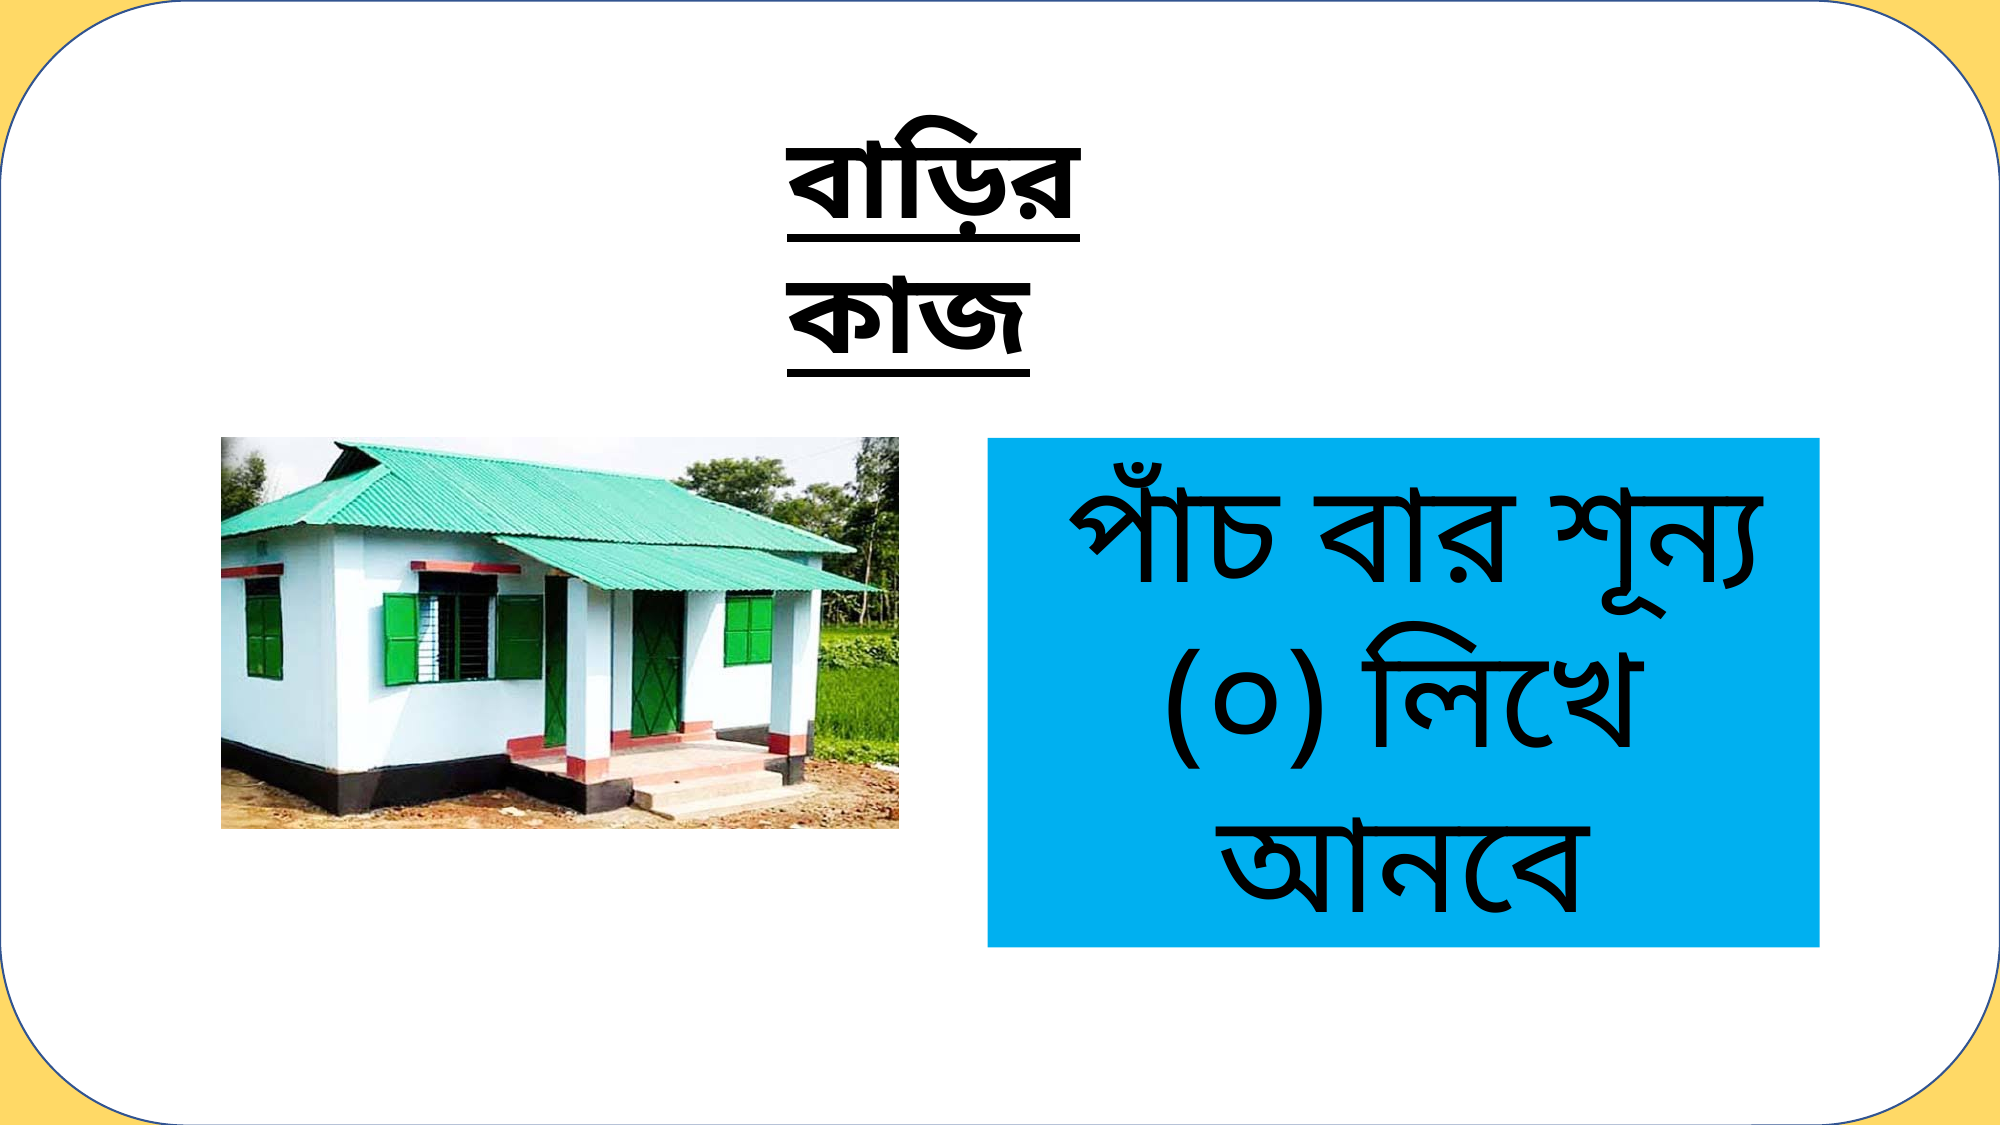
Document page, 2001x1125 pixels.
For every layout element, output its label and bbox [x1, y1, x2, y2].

picture [220, 437, 899, 829]
text_box [0, 0, 2000, 1125]
